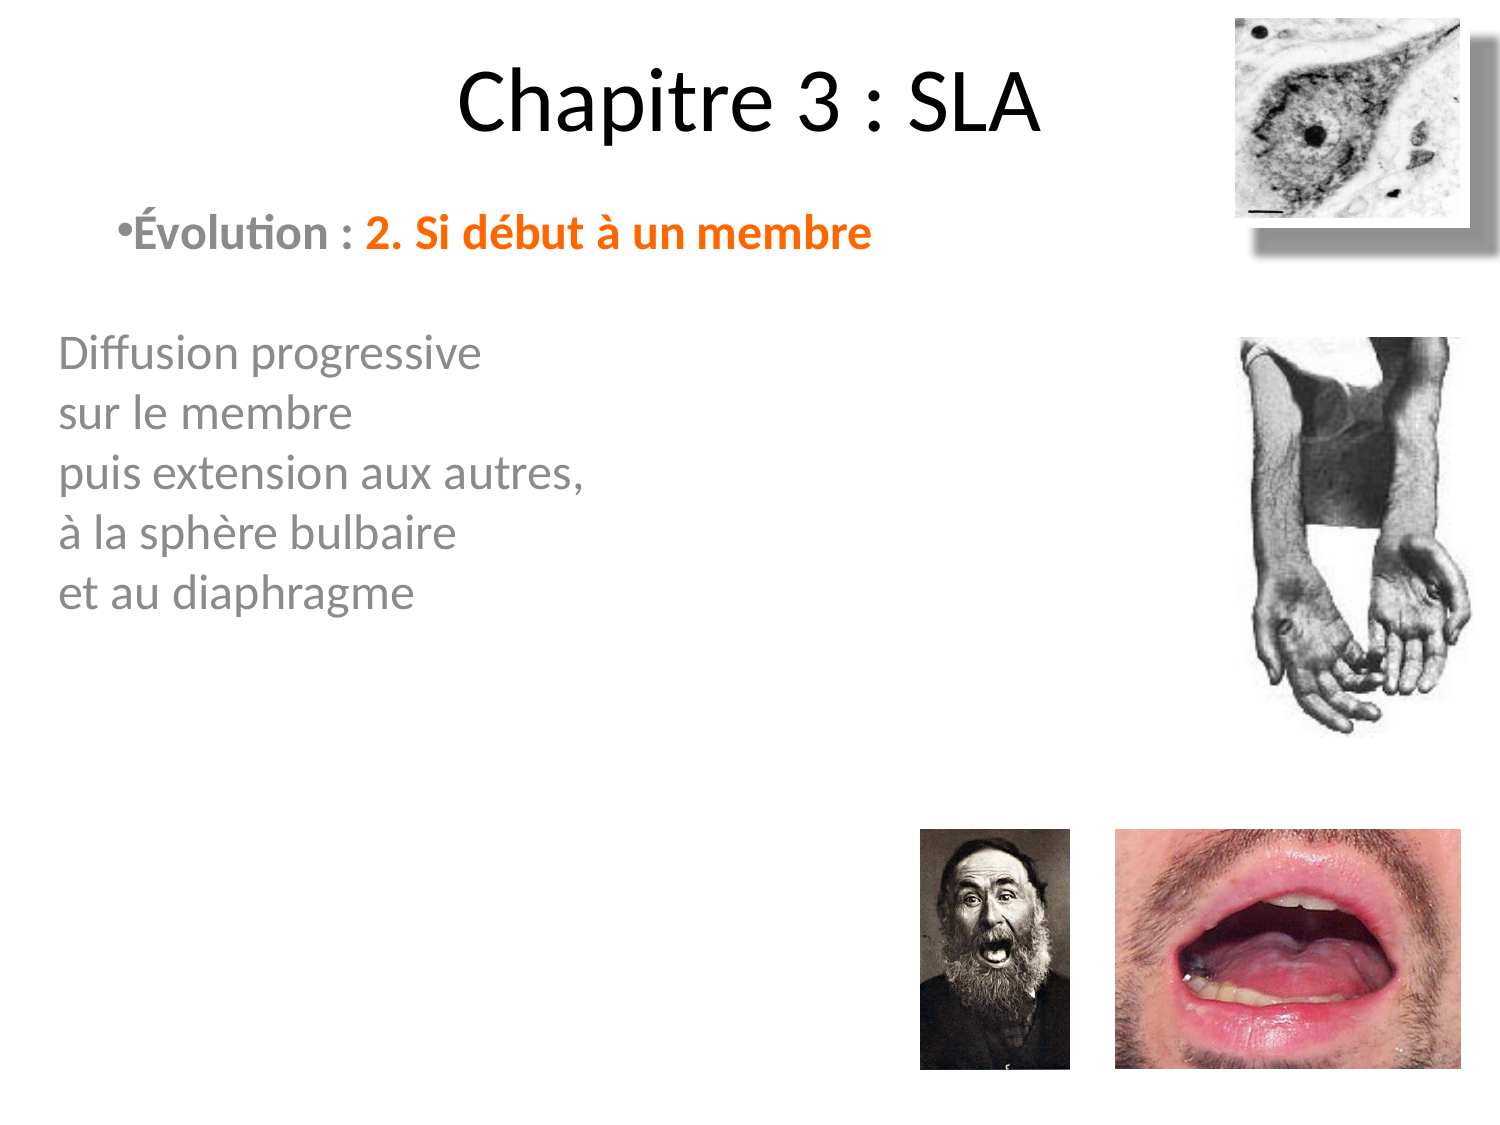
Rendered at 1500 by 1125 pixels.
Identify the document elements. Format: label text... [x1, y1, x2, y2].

title Chapitre 3 : SLA [112, 0, 1388, 191]
subtitle Évolution : 2. Si début à un membre Diffusion progressive sur le membre puis extension aux autres, à la sphère bulbaire et au diaphragme [43, 191, 1463, 1105]
picture [920, 828, 1070, 1070]
picture [1234, 17, 1461, 218]
picture [1234, 337, 1475, 738]
picture [1115, 828, 1461, 1070]
